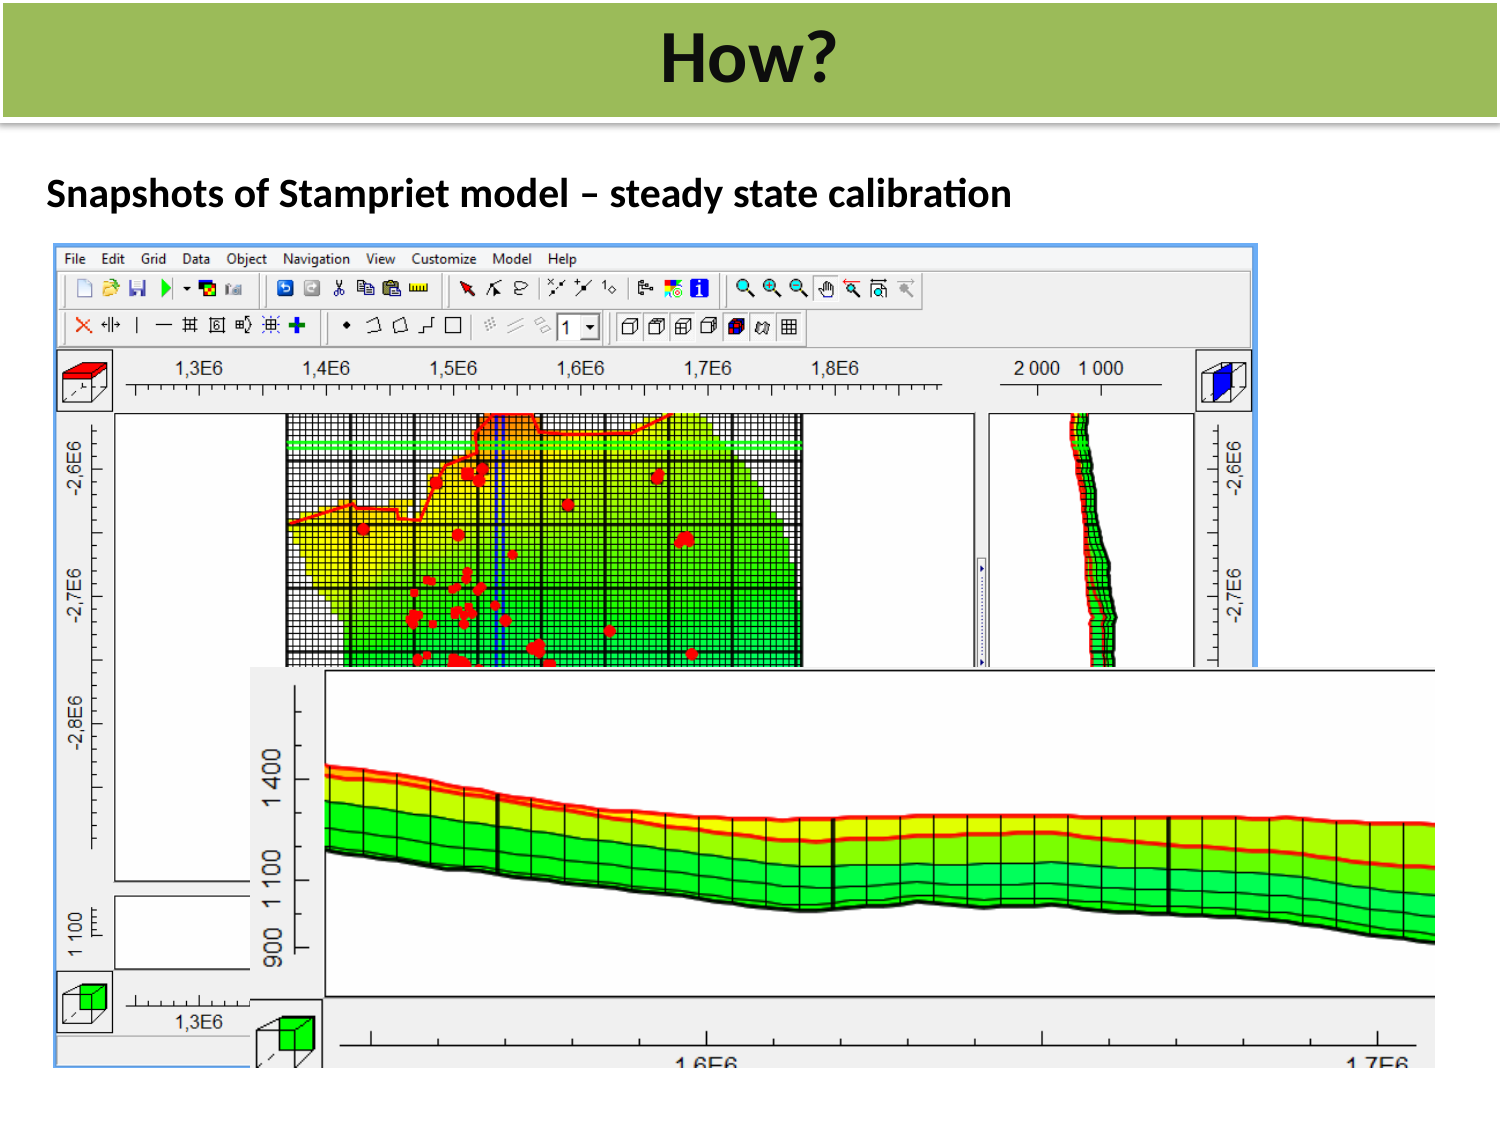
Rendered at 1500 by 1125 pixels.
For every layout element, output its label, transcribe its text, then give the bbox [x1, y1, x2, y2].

subtitle How? [0, 0, 1500, 123]
picture [53, 243, 1435, 1068]
text_box Snapshots of Stampriet model – steady state calibration [31, 158, 1028, 224]
